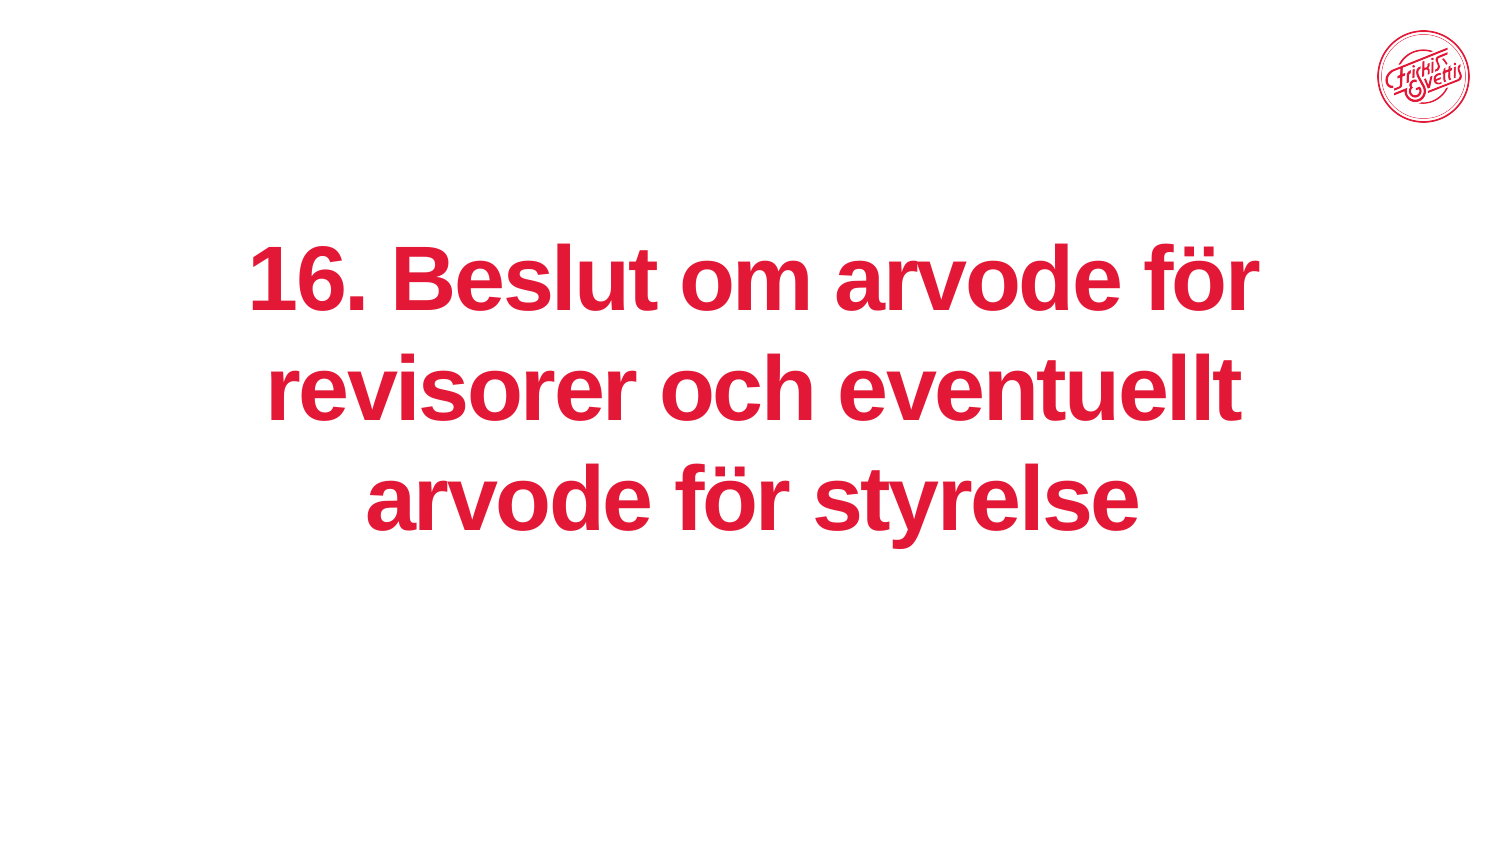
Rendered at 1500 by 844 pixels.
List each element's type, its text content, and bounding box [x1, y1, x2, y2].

title 16. Beslut om arvode för revisorer och eventuellt arvode för styrelse [176, 336, 1331, 432]
picture [1377, 30, 1470, 123]
